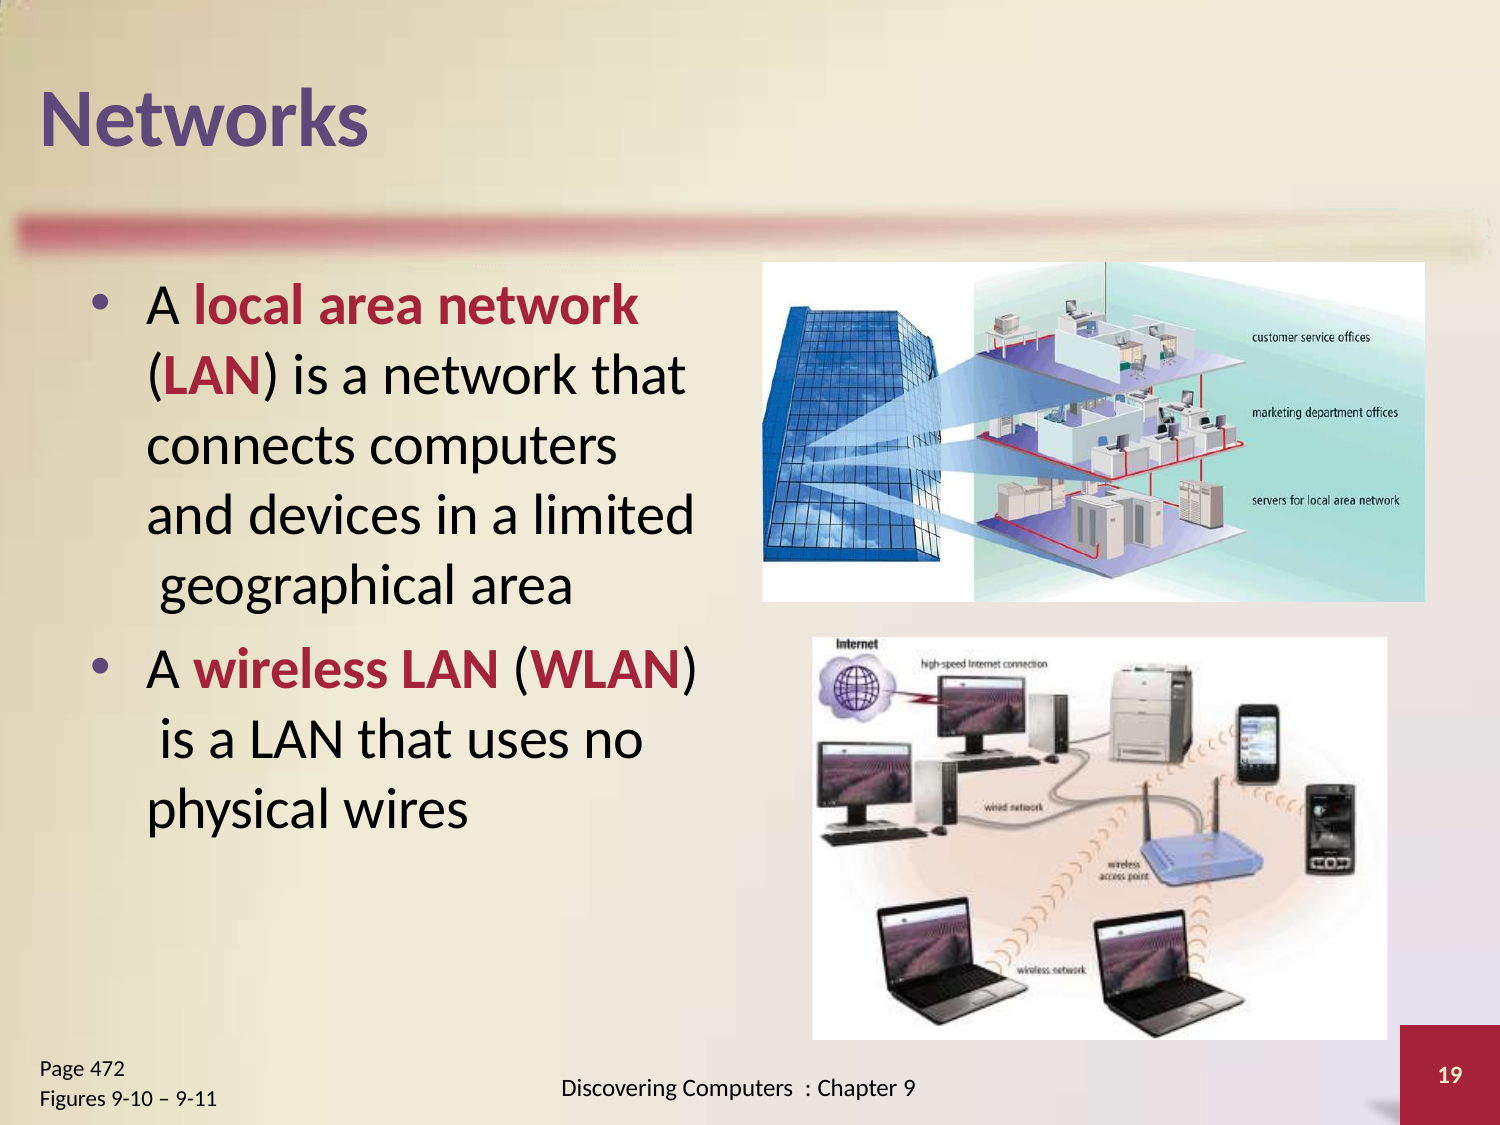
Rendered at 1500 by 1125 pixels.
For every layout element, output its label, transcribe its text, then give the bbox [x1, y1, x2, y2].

text_box A local area network (LAN) is a network that connects computers and devices in a limited geographical area A wireless LAN (WLAN) is a LAN that uses no physical wires [87, 264, 705, 841]
text_box [812, 637, 1388, 1041]
text_box [762, 262, 1425, 602]
picture [0, 0, 1500, 1125]
text_box Discovering Computers : Chapter 9 [559, 1069, 966, 1102]
title Networks [37, 61, 376, 252]
text_box Page 472 Figures 9-10 – 9-11 [37, 1048, 221, 1112]
text_box 19 [1435, 1056, 1465, 1089]
